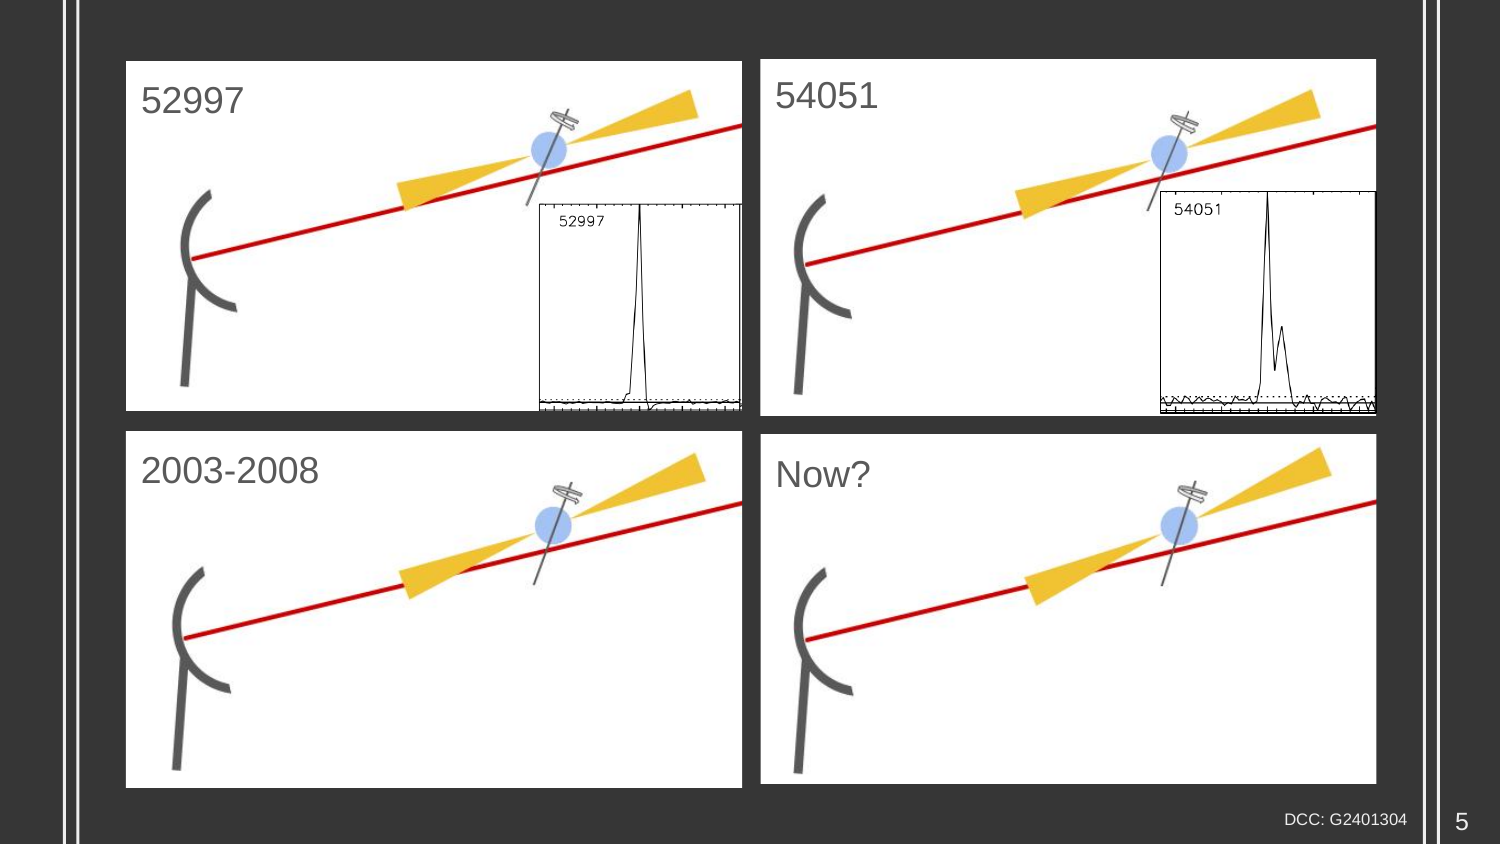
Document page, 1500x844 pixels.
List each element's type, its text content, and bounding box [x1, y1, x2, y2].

text_box [1436, 0, 1440, 844]
text_box 5 [1440, 790, 1499, 844]
picture [760, 58, 1377, 416]
text_box DCC: G2401304 [1269, 793, 1423, 841]
text_box [1422, 0, 1426, 844]
picture [125, 60, 743, 411]
picture [125, 431, 743, 788]
picture [760, 434, 1377, 785]
text_box [62, 0, 66, 844]
text_box [76, 0, 80, 844]
